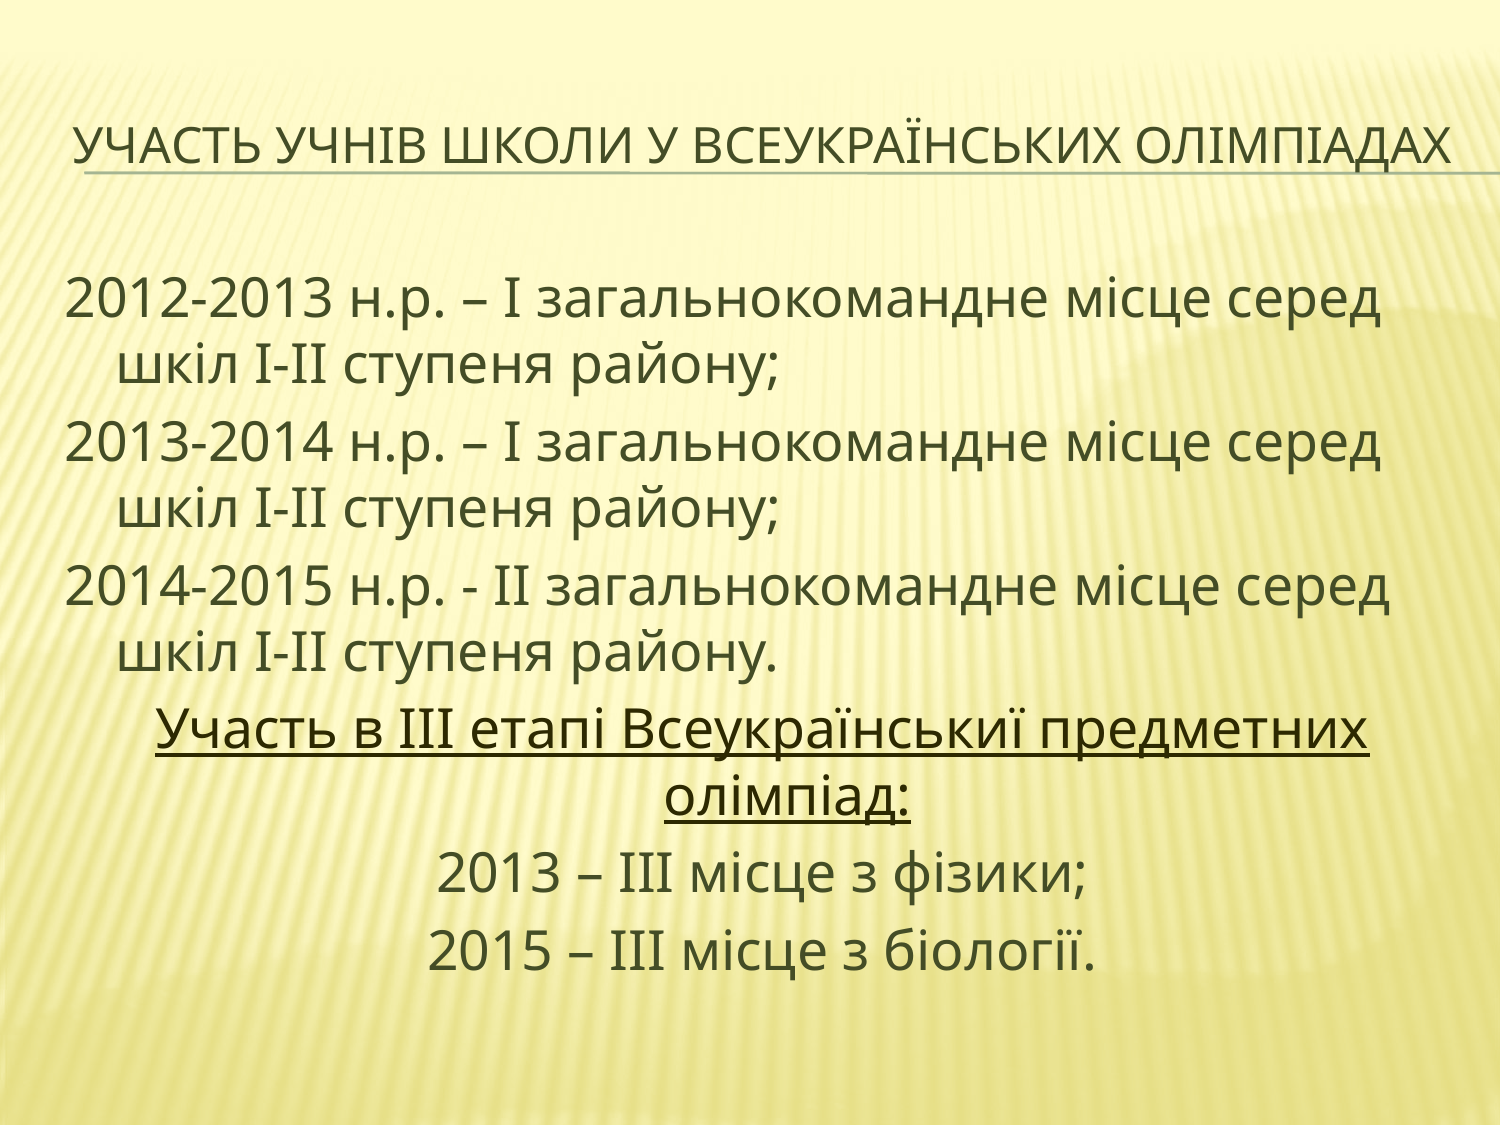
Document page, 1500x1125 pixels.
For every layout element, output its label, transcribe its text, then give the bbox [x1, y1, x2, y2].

title Участь учнів школи у всеукраїнських олімпіадах [50, 75, 1475, 213]
list 2012-2013 н.р. – І загальнокомандне місце серед шкіл І-ІІ ступеня району; 2013-2014 н.р. – І загальнокомандне місце серед шкіл І-ІІ ступеня району; 2014-2015 н.р. - ІІ загальнокомандне місце серед шкіл І-ІІ ступеня району. Участь в ІІІ етапі Всеукраїнськиї предметних олімпіад: 2013 – ІІІ місце з фізики; 2015 – ІІІ місце з біології. [50, 254, 1475, 998]
